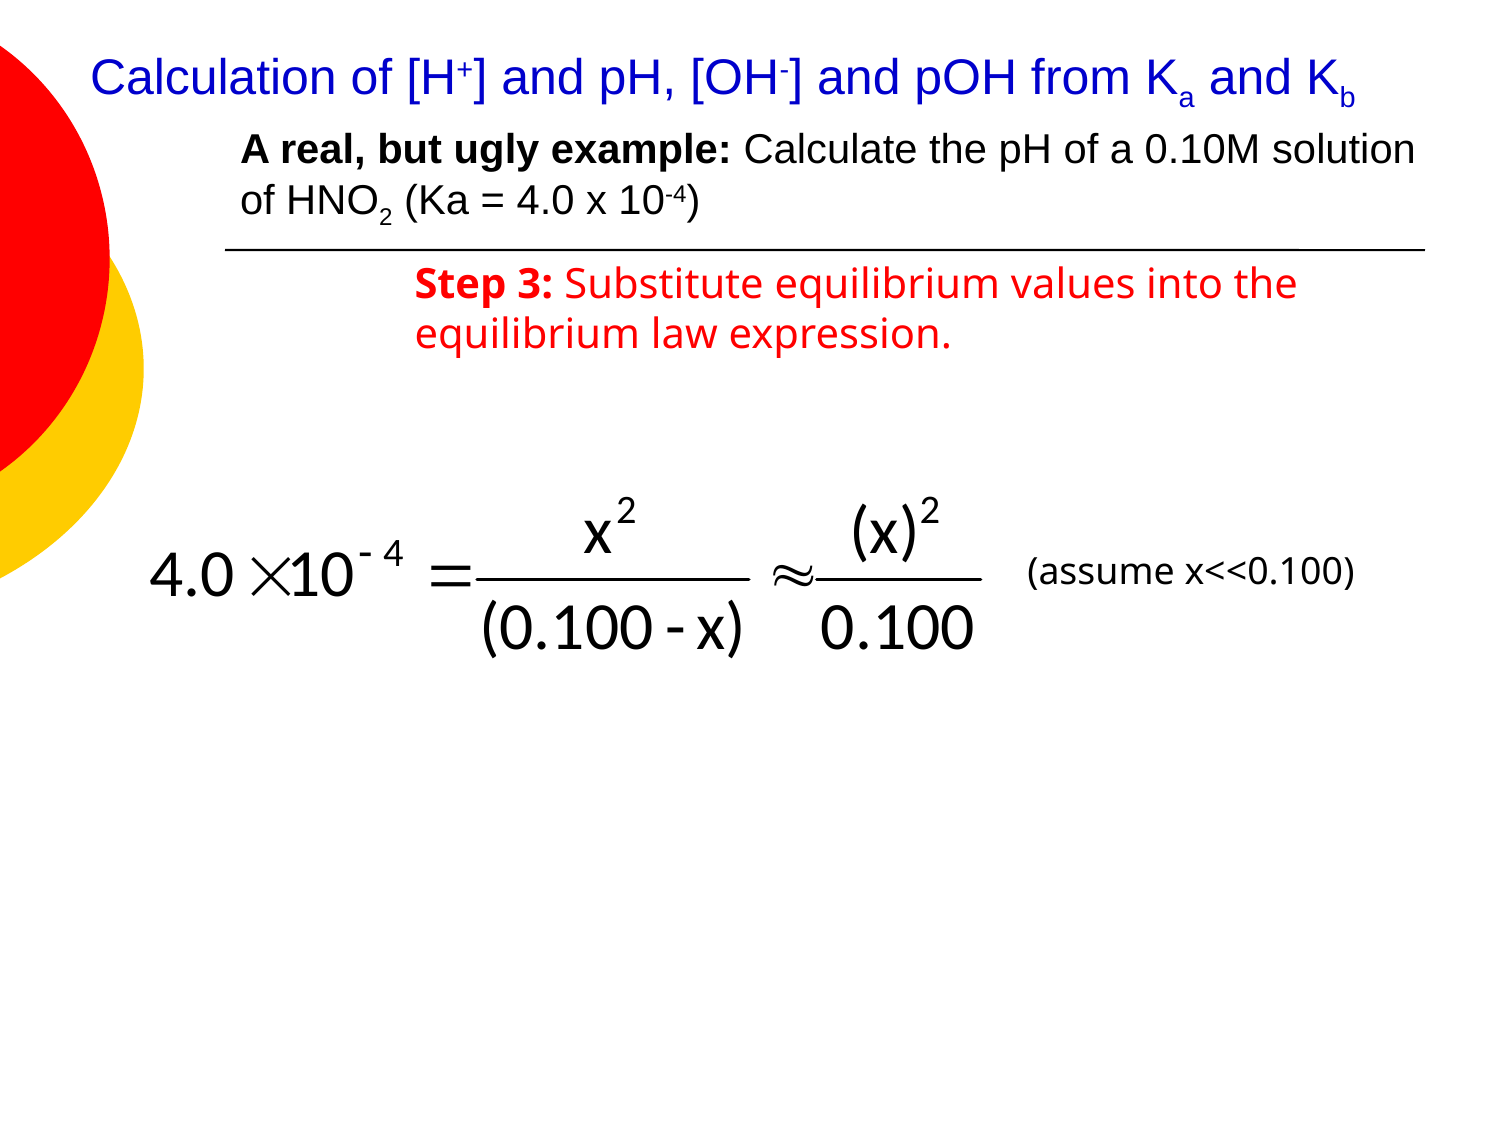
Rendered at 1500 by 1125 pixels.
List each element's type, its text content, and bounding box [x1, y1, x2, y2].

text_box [137, 474, 766, 678]
text_box (assume x<<0.100) [1014, 539, 1472, 600]
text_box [766, 474, 1010, 665]
text_box Step 3: Substitute equilibrium values into the equilibrium law expression. [399, 249, 1394, 365]
title Calculation of [H+] and pH, [OH-] and pOH from Ka and Kb A real, but ugly example: Calculate the pH of a 0.10M solution of HNO2 (Ka = 4.0 x 10-4) [75, 50, 1450, 238]
